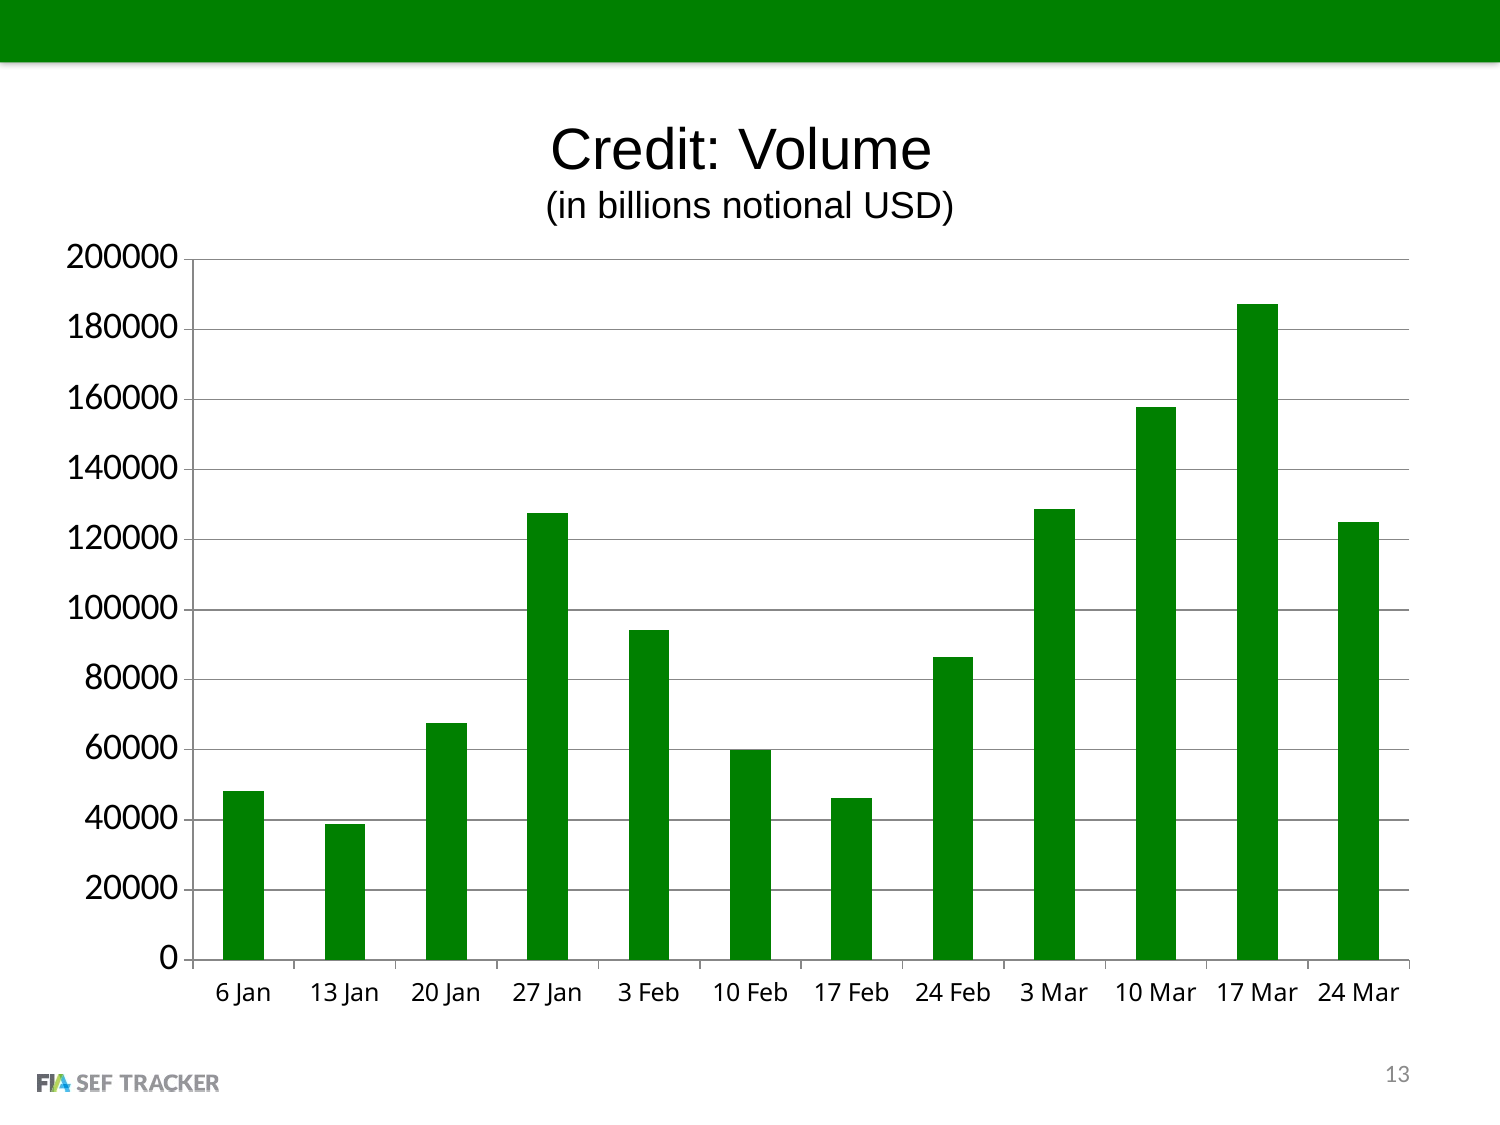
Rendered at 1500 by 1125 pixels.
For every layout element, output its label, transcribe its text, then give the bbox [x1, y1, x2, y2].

picture [37, 1074, 219, 1092]
chart [37, 224, 1438, 1026]
slide_number 13 [1074, 1042, 1425, 1103]
title Credit: Volume (in billions notional USD) [75, 71, 1425, 223]
text_box [0, 0, 1500, 63]
